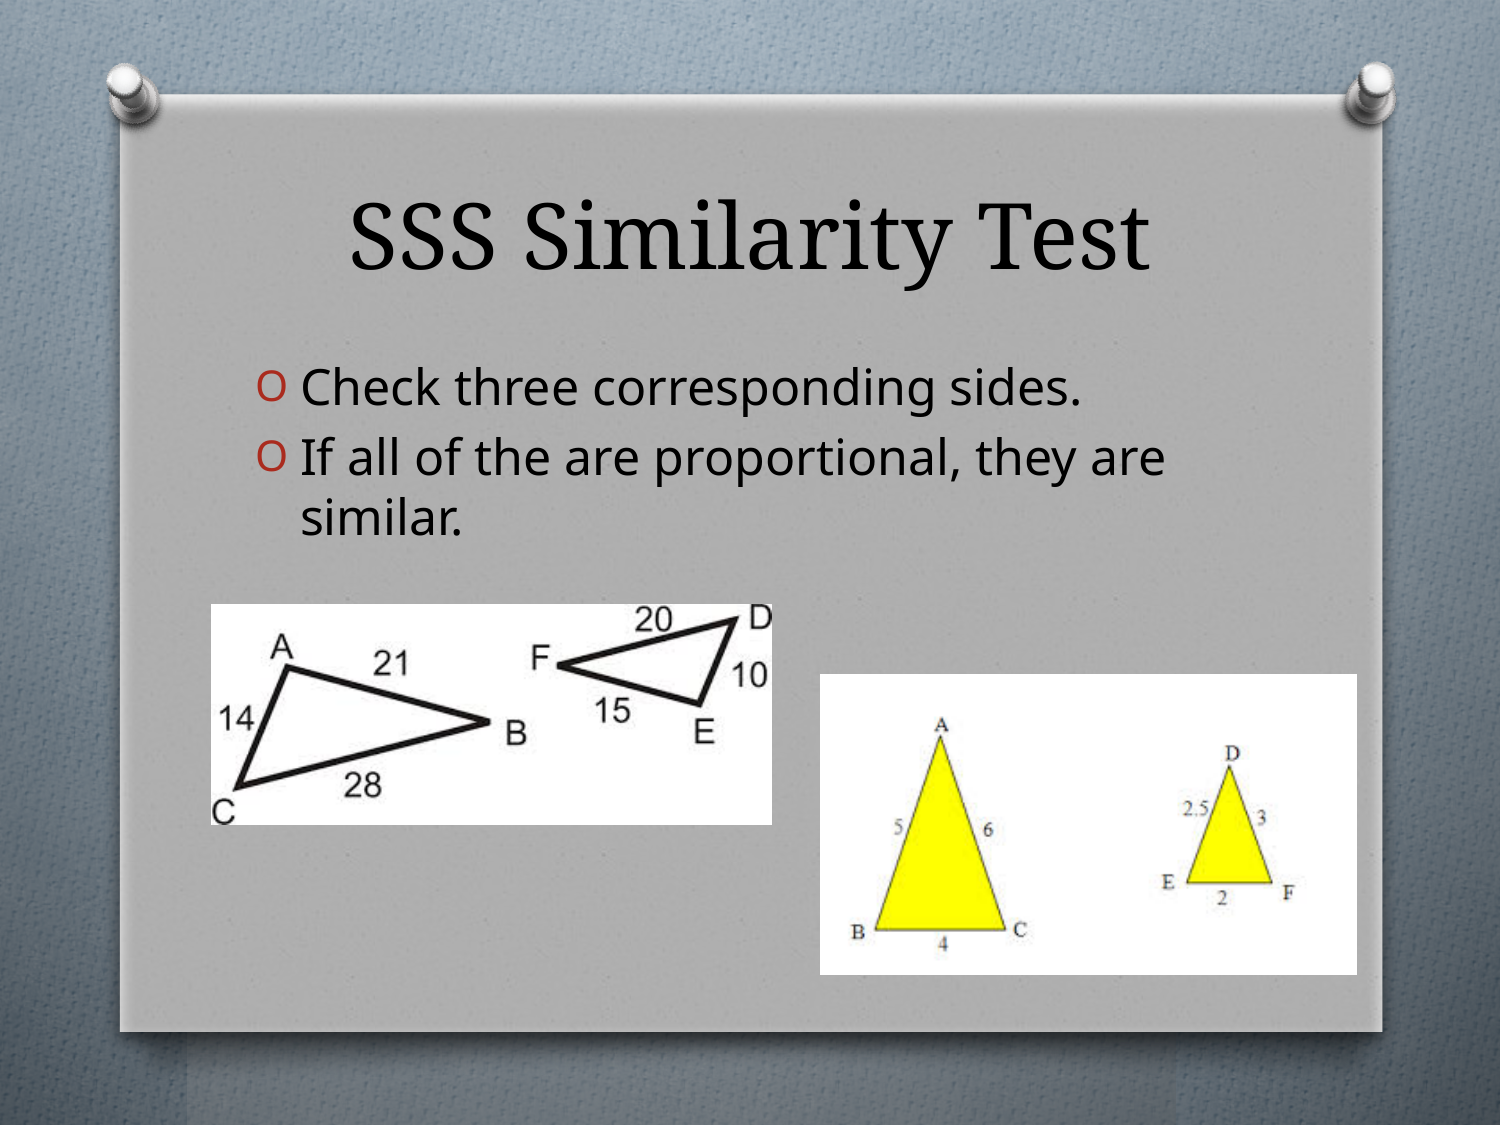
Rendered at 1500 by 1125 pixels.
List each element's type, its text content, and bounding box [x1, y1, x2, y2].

picture [211, 604, 772, 826]
picture [820, 674, 1357, 976]
picture [1317, 35, 1439, 156]
list Check three corresponding sides. If all of the are proportional, they are similar. [240, 347, 1257, 939]
title SSS Similarity Test [179, 134, 1323, 332]
picture [75, 29, 198, 153]
